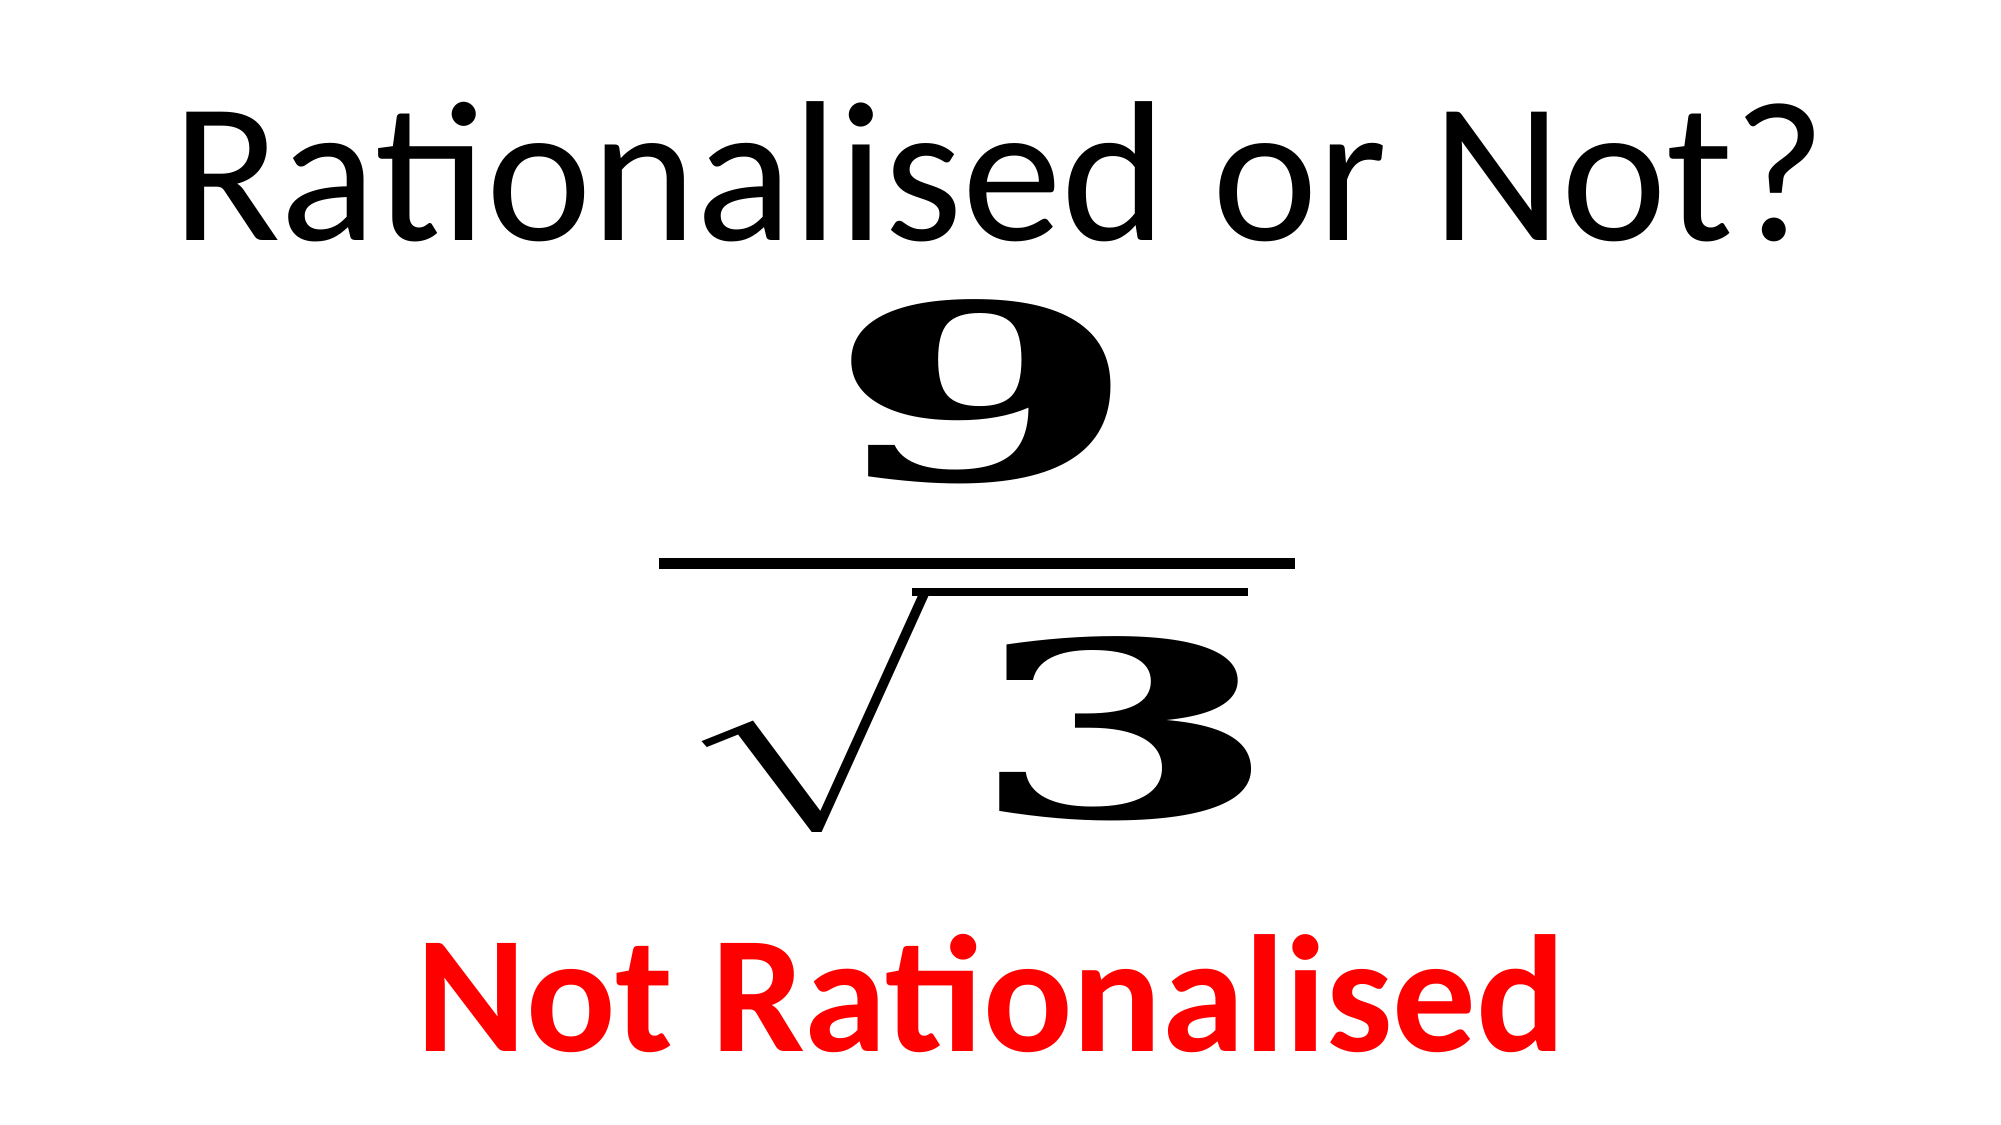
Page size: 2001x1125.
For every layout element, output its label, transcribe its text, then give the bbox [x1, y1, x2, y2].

text_box Not Rationalised [401, 877, 1583, 1092]
text_box Rationalised or Not? [18, 33, 1982, 288]
